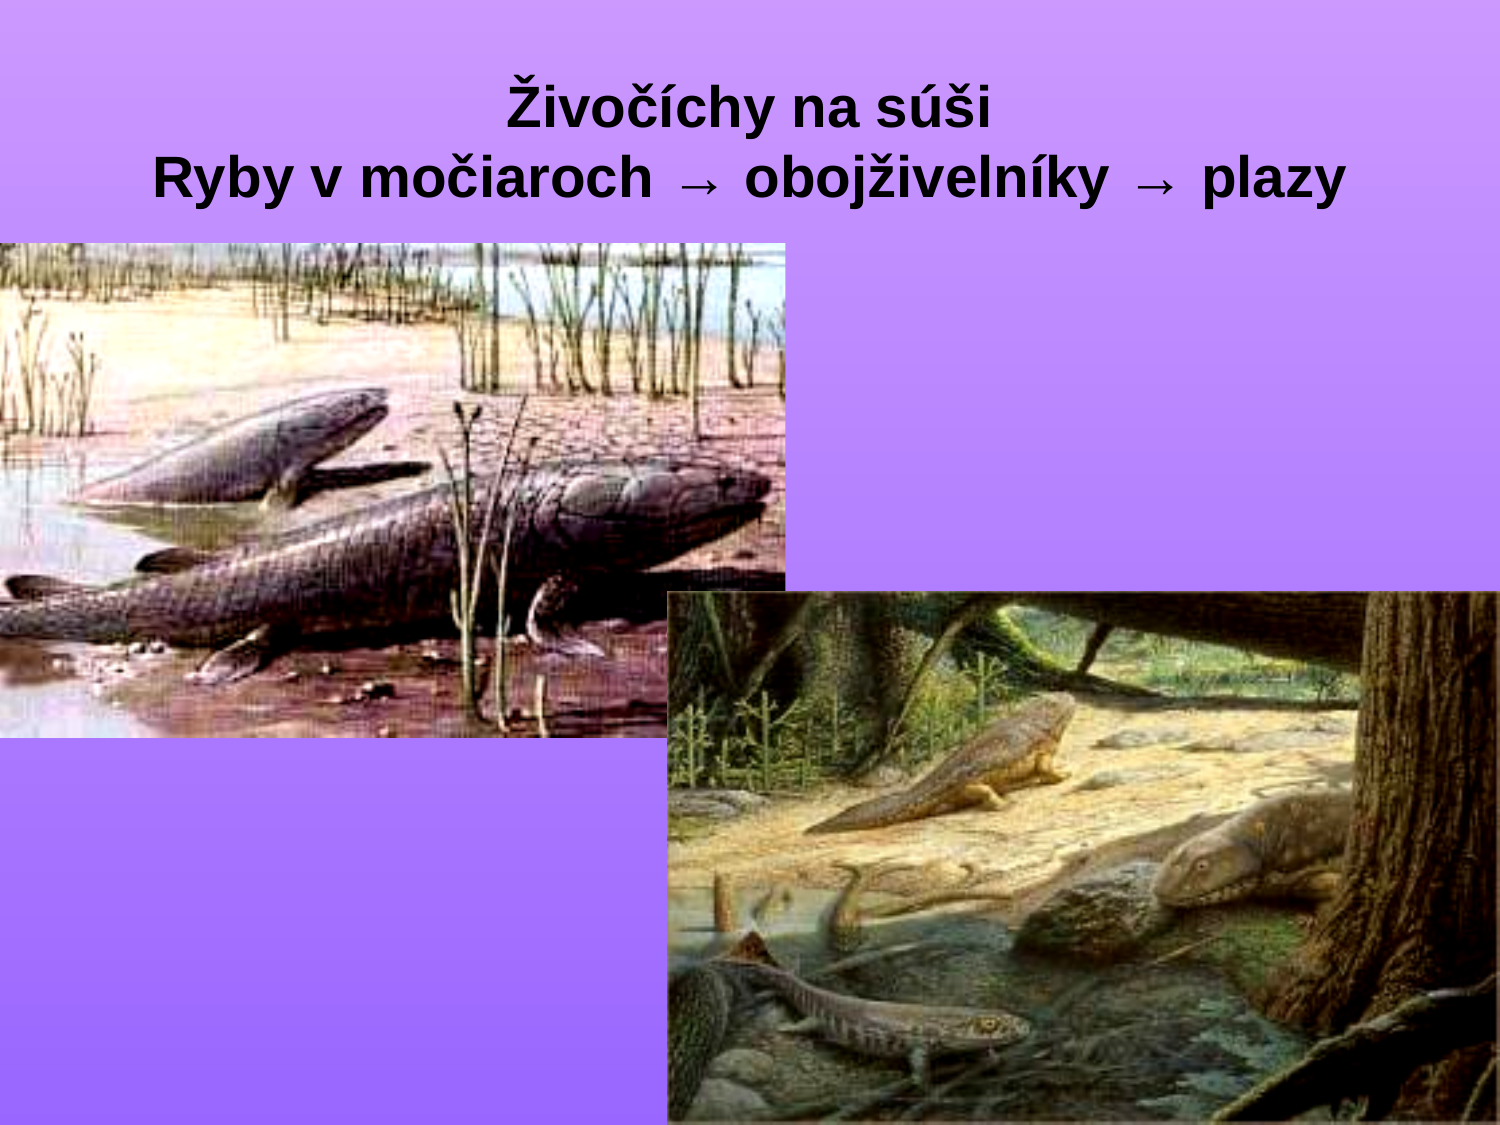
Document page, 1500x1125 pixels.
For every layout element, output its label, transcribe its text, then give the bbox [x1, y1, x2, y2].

title Živočíchy na súši Ryby v močiaroch → obojživelníky → plazy [74, 44, 1426, 233]
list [666, 590, 1500, 1125]
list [0, 243, 786, 739]
